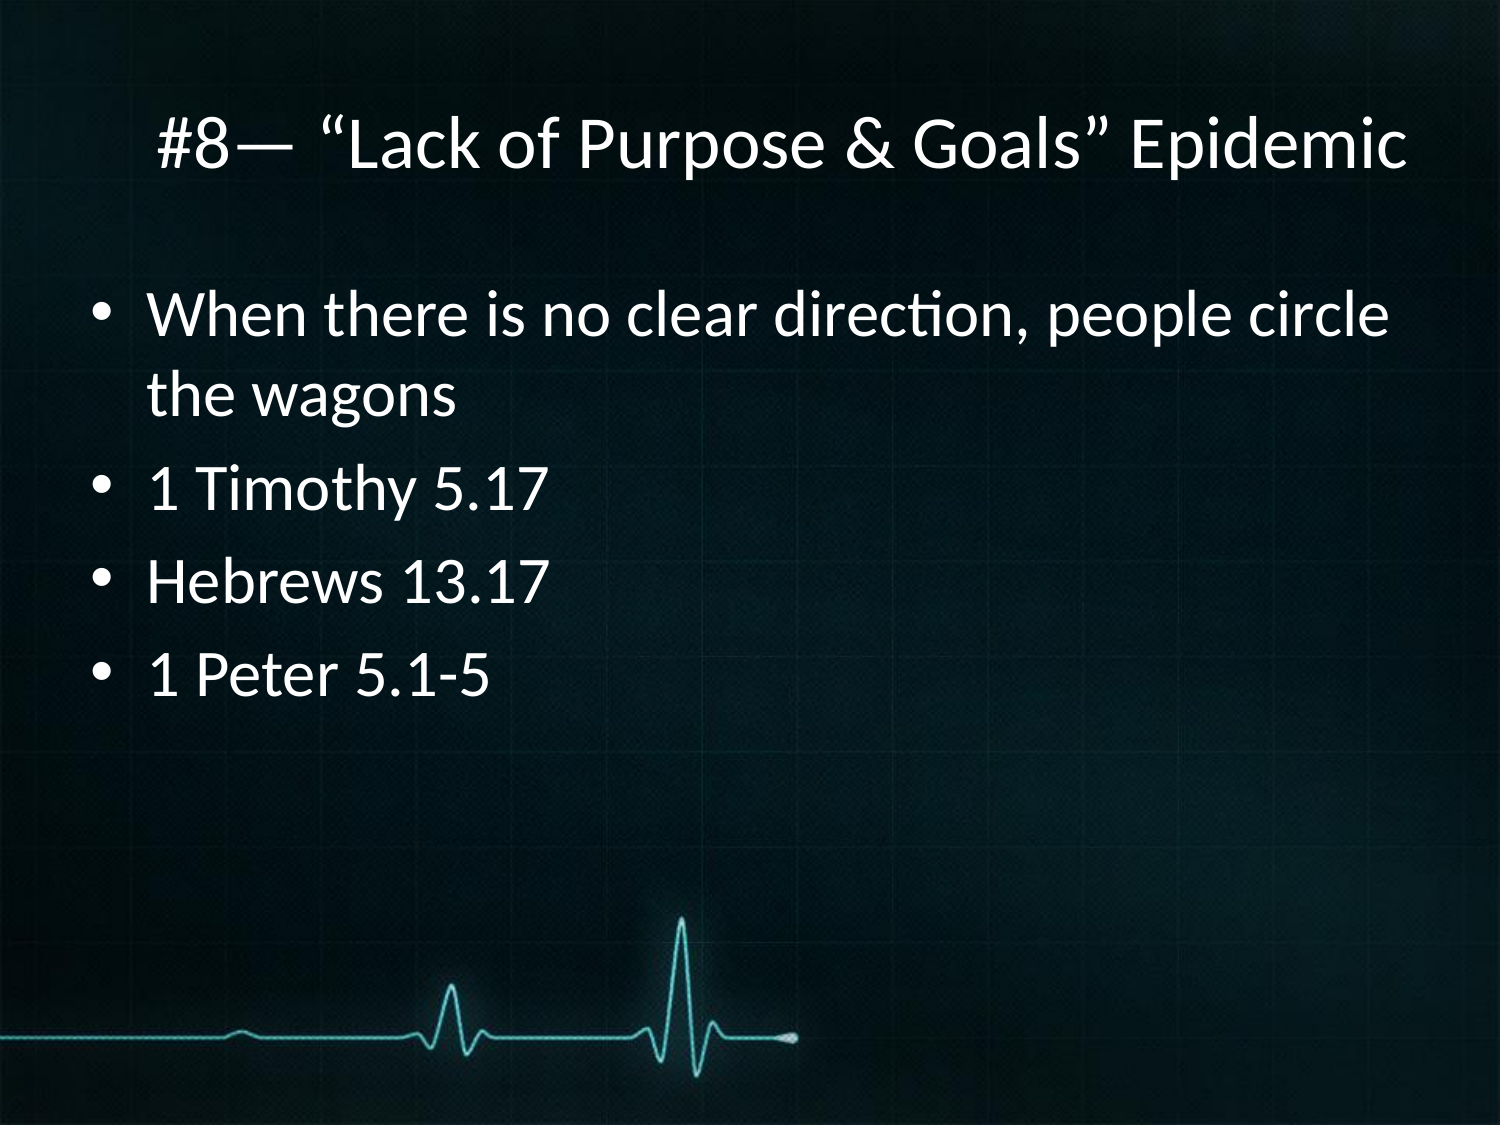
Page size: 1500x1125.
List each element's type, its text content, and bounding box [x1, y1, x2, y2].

list When there is no clear direction, people circle the wagons 1 Timothy 5.17 Hebrews 13.17 1 Peter 5.1-5 [75, 262, 1425, 1005]
title #8— “Lack of Purpose & Goals” Epidemic [75, 45, 1425, 233]
picture [0, 0, 1500, 1125]
